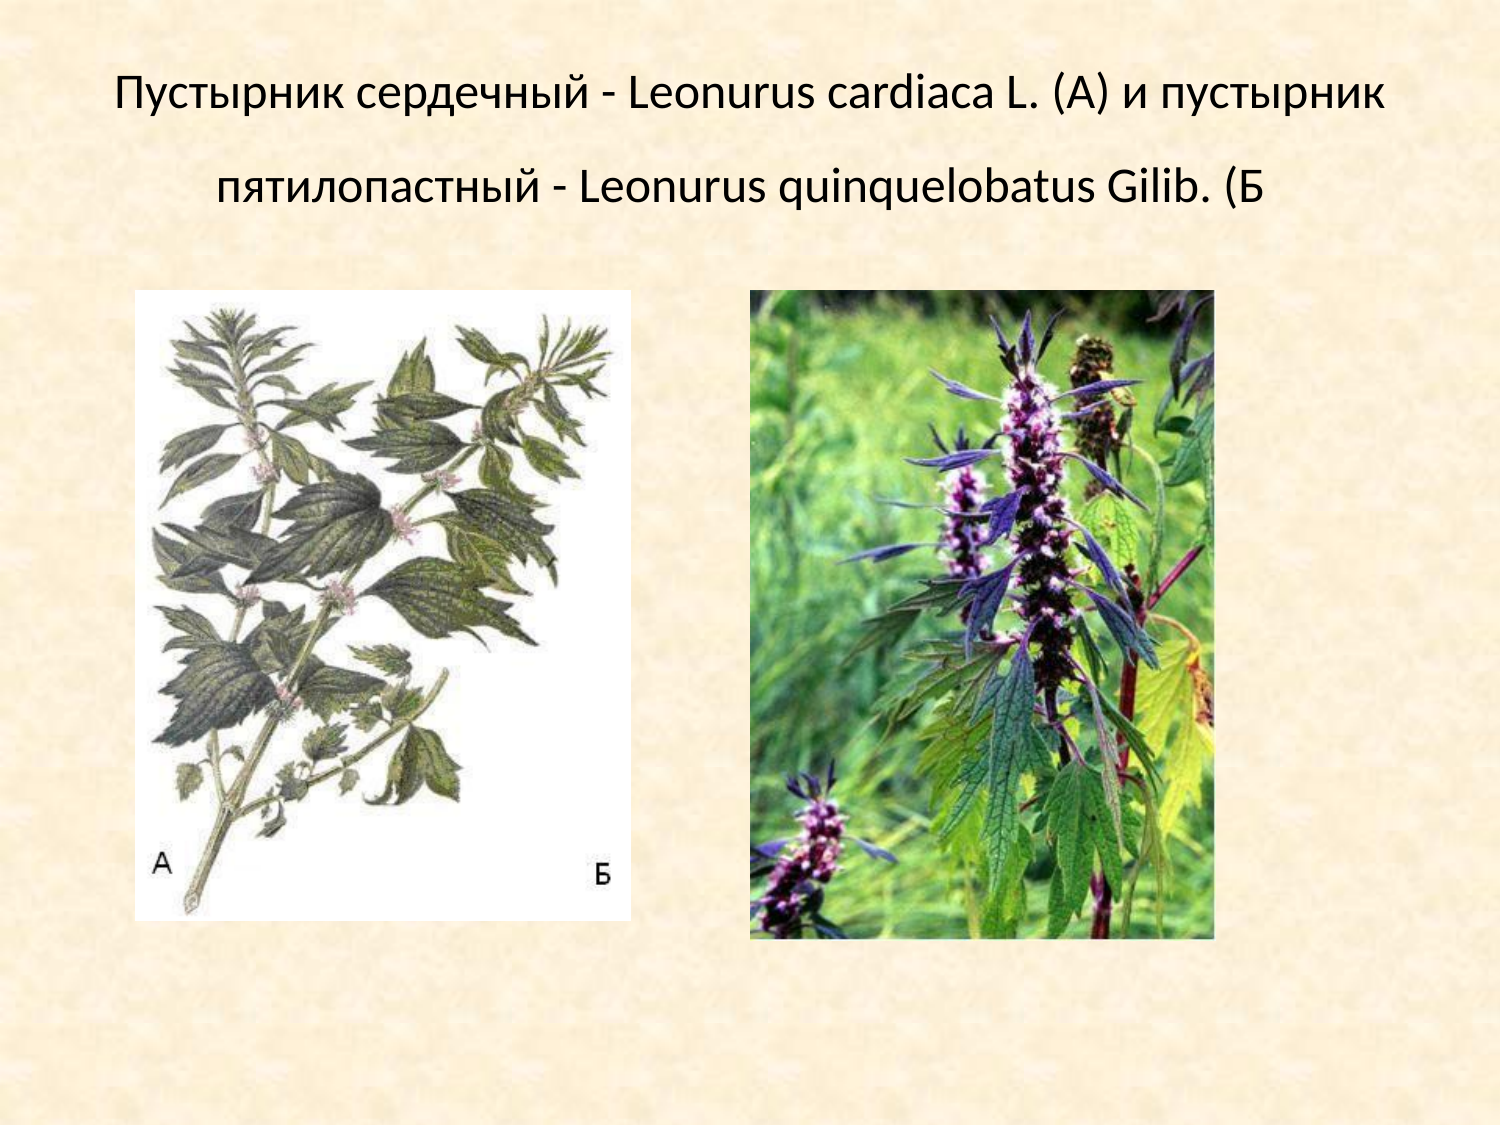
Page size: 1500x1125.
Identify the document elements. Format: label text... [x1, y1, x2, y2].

picture [0, 0, 1500, 1125]
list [135, 290, 632, 921]
title Пустырник сердечный - Leonurus cardiaca L. (А) и пустырник пятилопастный - Leonurus quinquelobatus Gilib. (Б [74, 44, 1426, 233]
